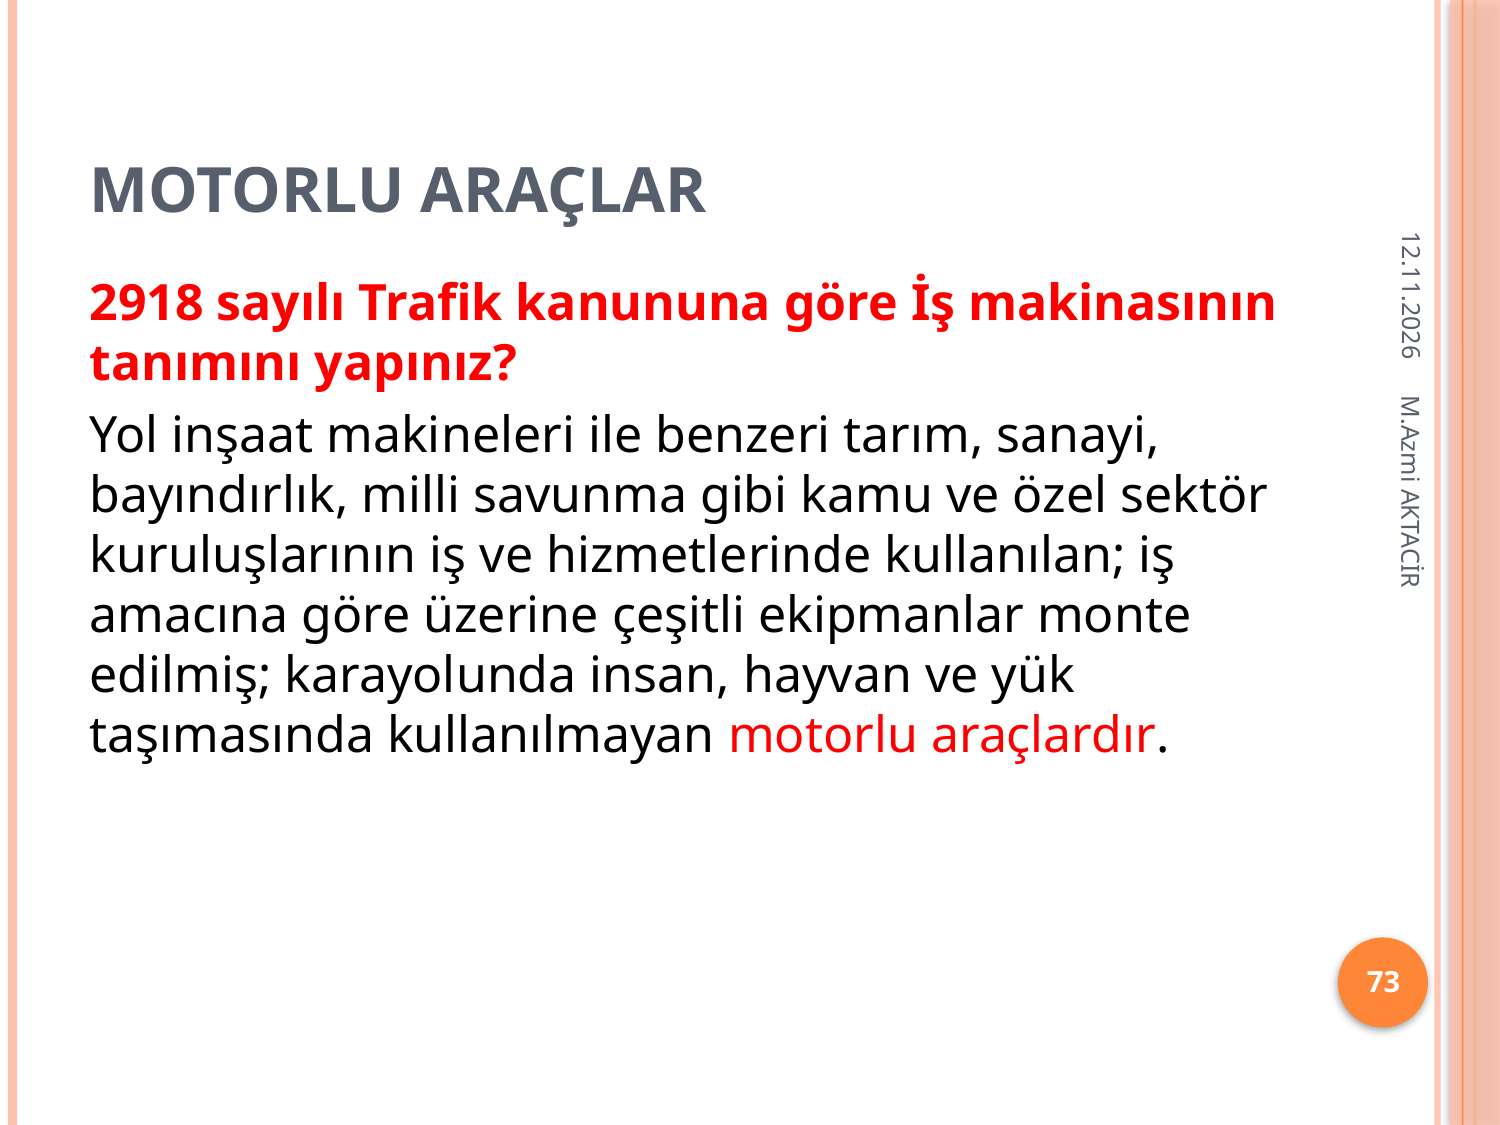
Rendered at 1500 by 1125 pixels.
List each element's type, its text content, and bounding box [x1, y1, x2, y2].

title Motorlu Araçlar [75, 45, 1300, 233]
list 2918 sayılı Trafik kanununa göre İş makinasının tanımını yapınız? Yol inşaat makineleri ile benzeri tarım, sanayi, bayındırlık, milli savunma gibi kamu ve özel sektör kuruluşlarının iş ve hizmetlerinde kullanılan; iş amacına göre üzerine çeşitli ekipmanlar monte edilmiş; karayolunda insan, hayvan ve yük taşımasında kullanılmayan motorlu araçlardır. [75, 262, 1300, 1062]
slide_number 73 [1333, 940, 1434, 1027]
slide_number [1378, 43, 1442, 374]
footer M.Azmi AKTACİR [1379, 380, 1440, 906]
